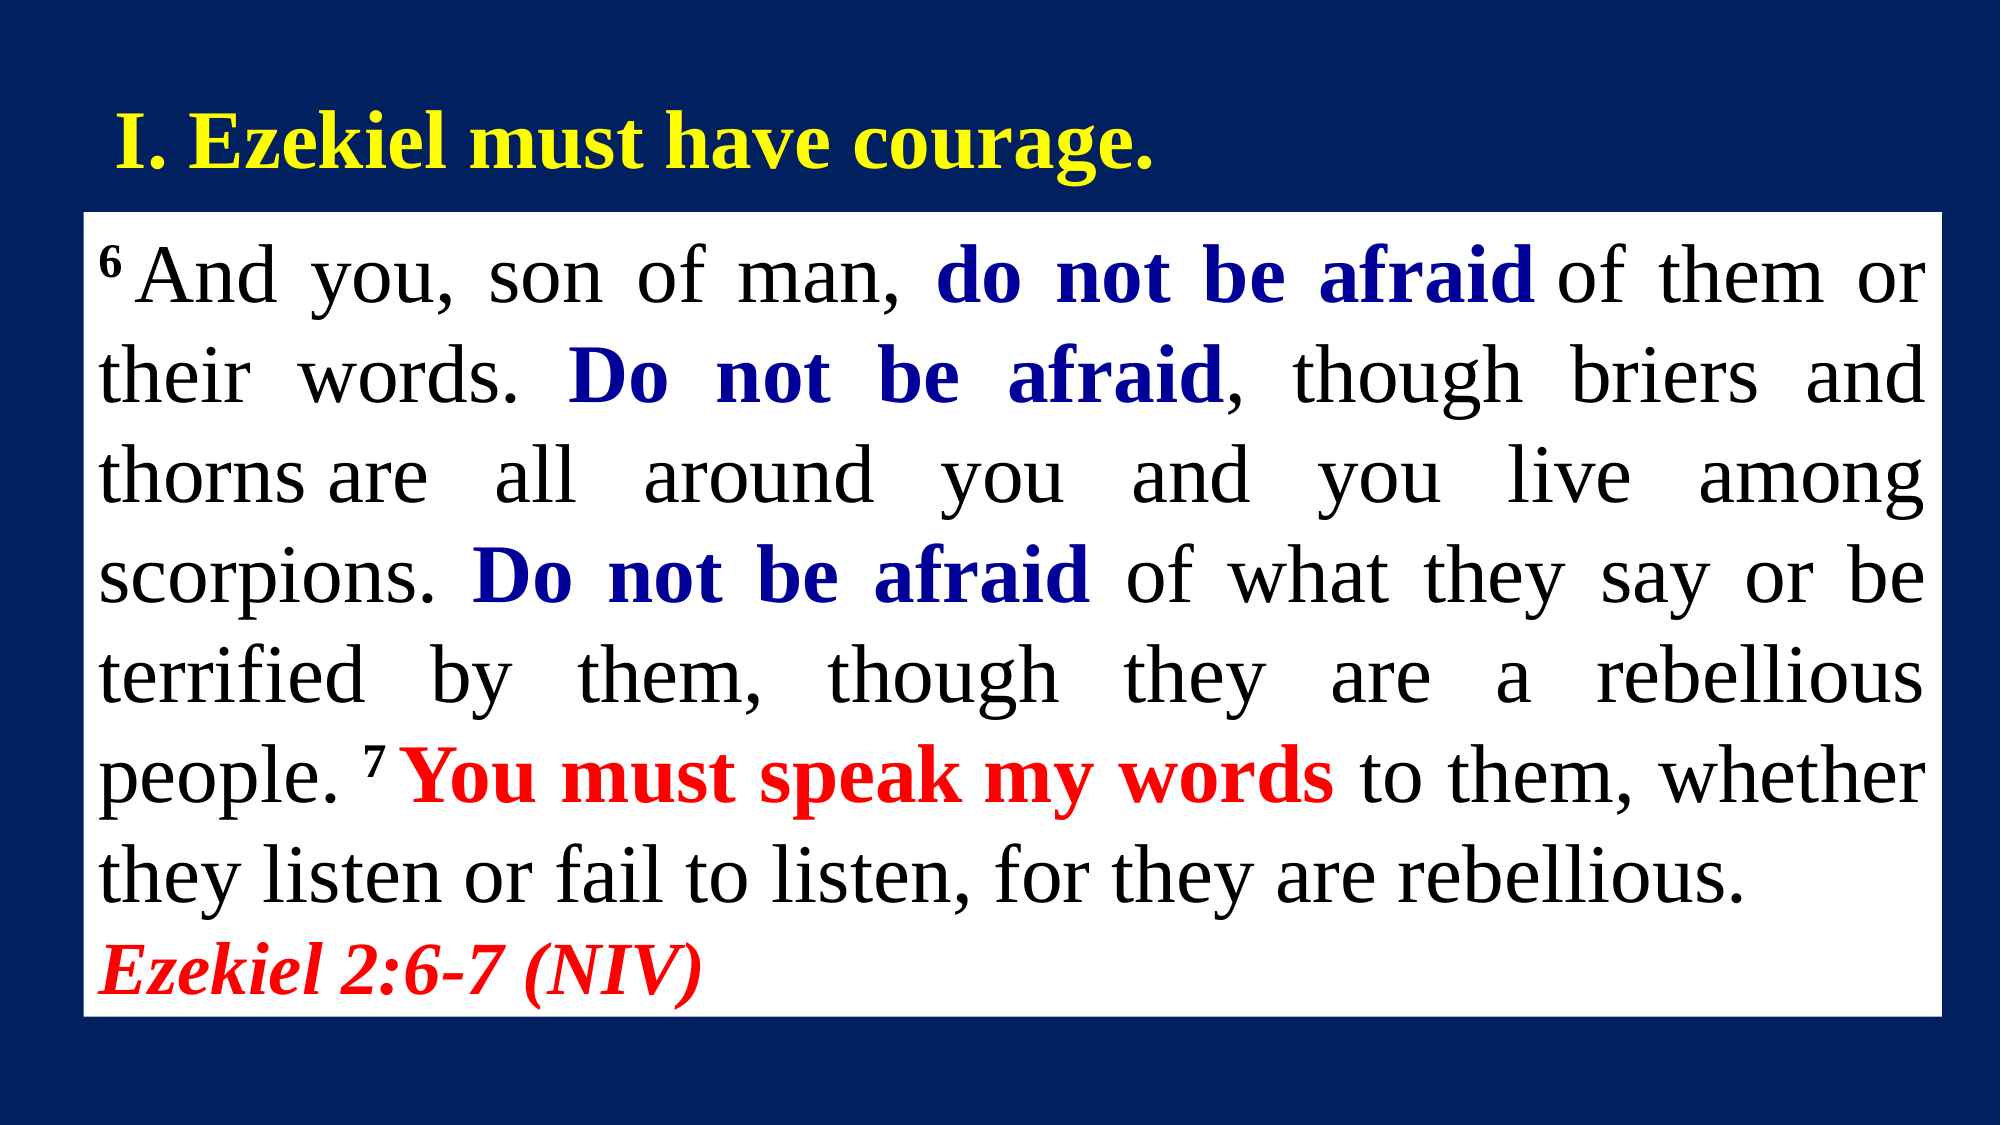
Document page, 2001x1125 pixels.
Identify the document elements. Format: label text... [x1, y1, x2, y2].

text_box I. Ezekiel must have courage. [99, 77, 1192, 193]
text_box 6 And you, son of man, do not be afraid of them or their words. Do not be afraid, though briers and thorns are all around you and you live among scorpions. Do not be afraid of what they say or be terrified by them, though they are a rebellious people. 7 You must speak my words to them, whether they listen or fail to listen, for they are rebellious. Ezekiel 2:6-7 (NIV) [83, 212, 1942, 1017]
